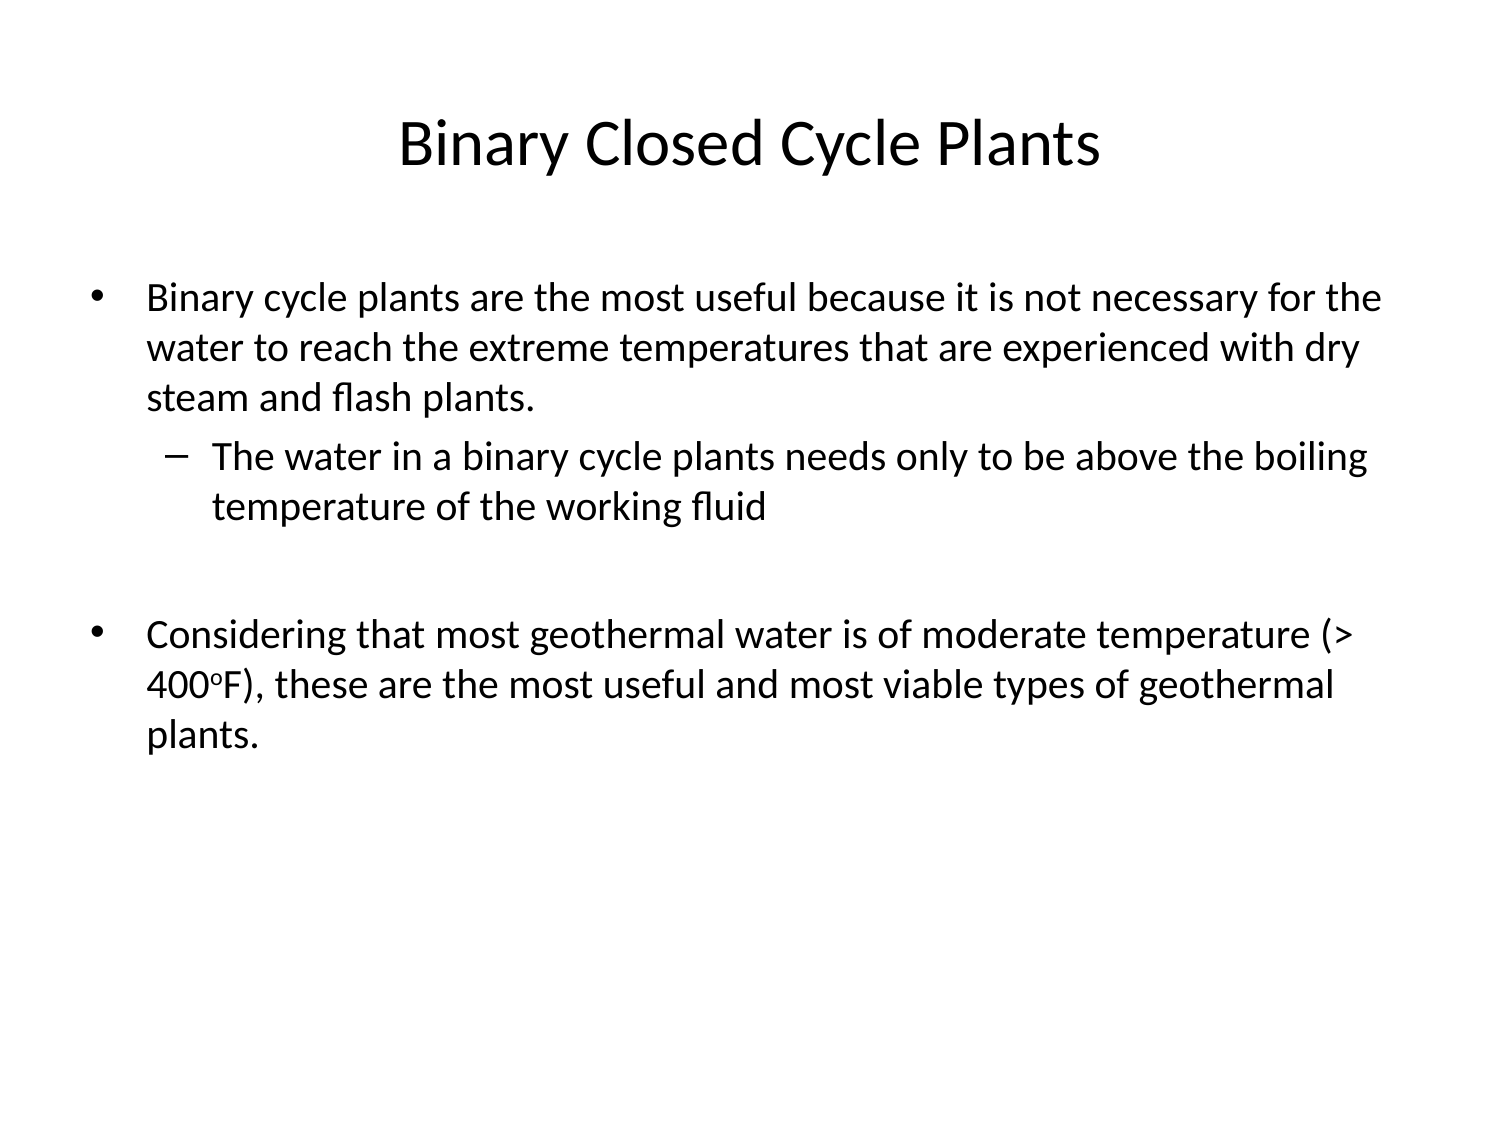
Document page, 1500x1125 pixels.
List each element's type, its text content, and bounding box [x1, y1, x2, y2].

title Binary Closed Cycle Plants [75, 45, 1425, 233]
list Binary cycle plants are the most useful because it is not necessary for the water to reach the extreme temperatures that are experienced with dry steam and flash plants. The water in a binary cycle plants needs only to be above the boiling temperature of the working fluid Considering that most geothermal water is of moderate temperature (> 400oF), these are the most useful and most viable types of geothermal plants. [75, 262, 1425, 1005]
